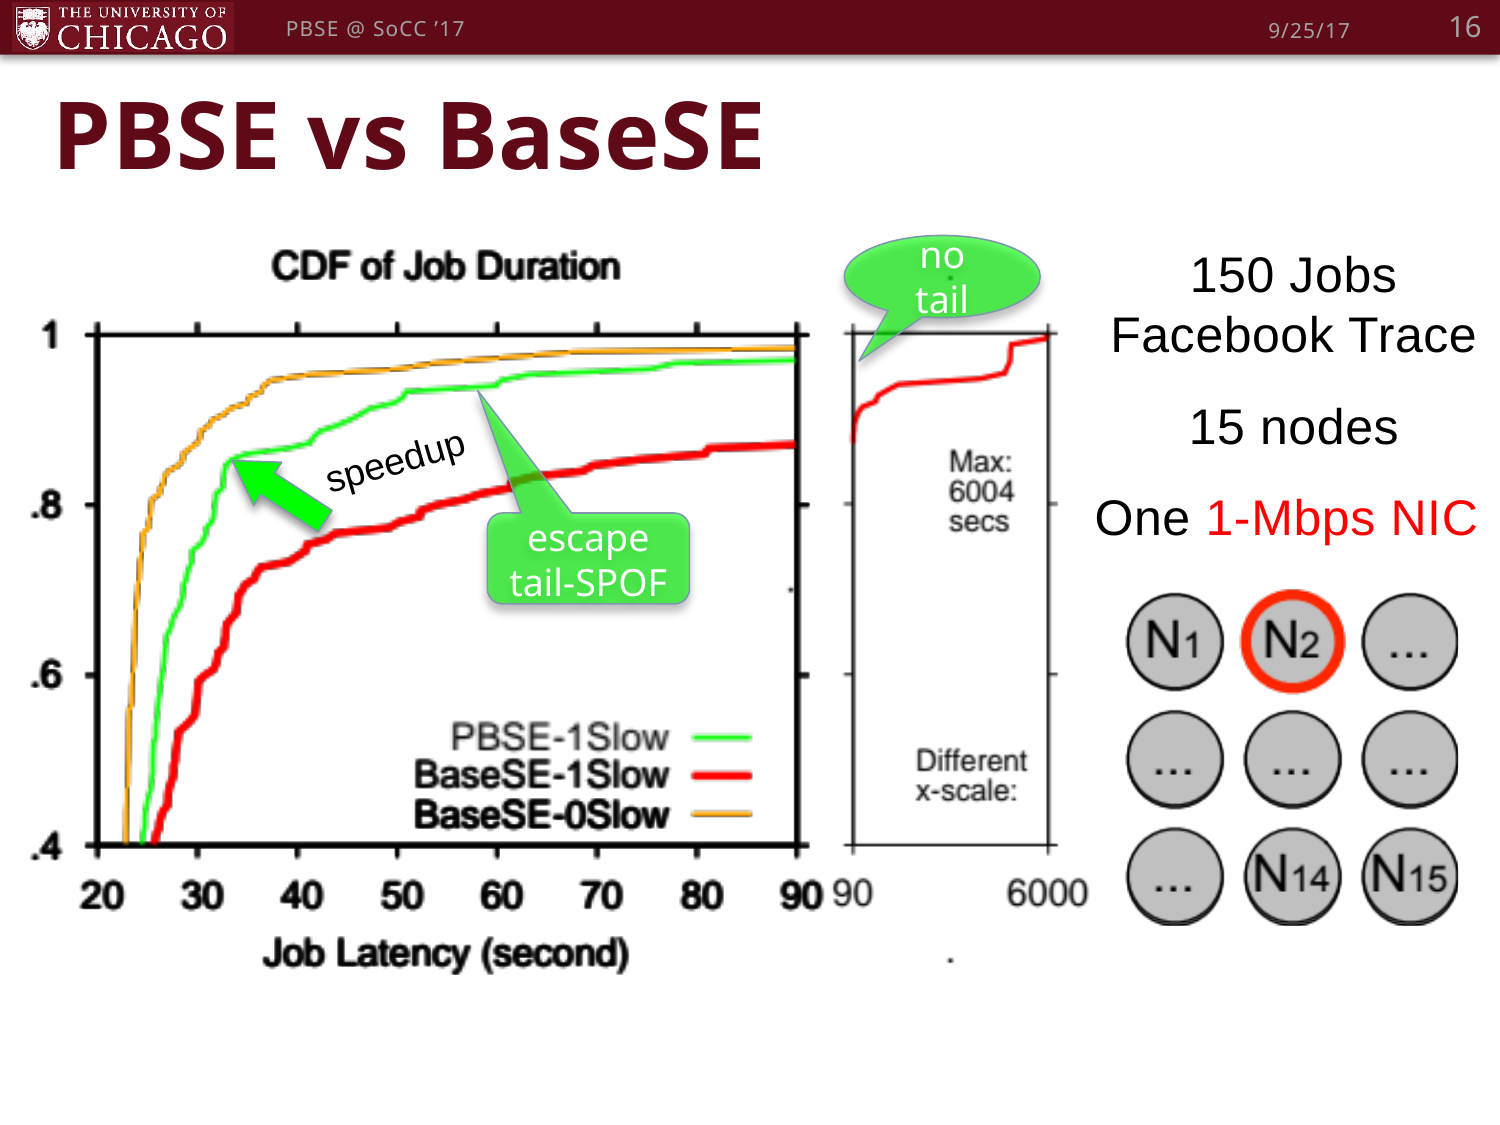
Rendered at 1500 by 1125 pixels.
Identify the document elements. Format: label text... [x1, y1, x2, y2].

picture [0, 209, 1459, 976]
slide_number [1096, 7, 1365, 52]
title PBSE vs BaseSE [37, 58, 1436, 196]
footer PBSE @ SoCC ’17 [270, 7, 806, 52]
text_box 150 Jobs Facebook Trace 15 nodes One 1-Mbps NIC [1126, 235, 1500, 667]
slide_number 16 [1365, 0, 1497, 59]
picture [12, 2, 234, 52]
